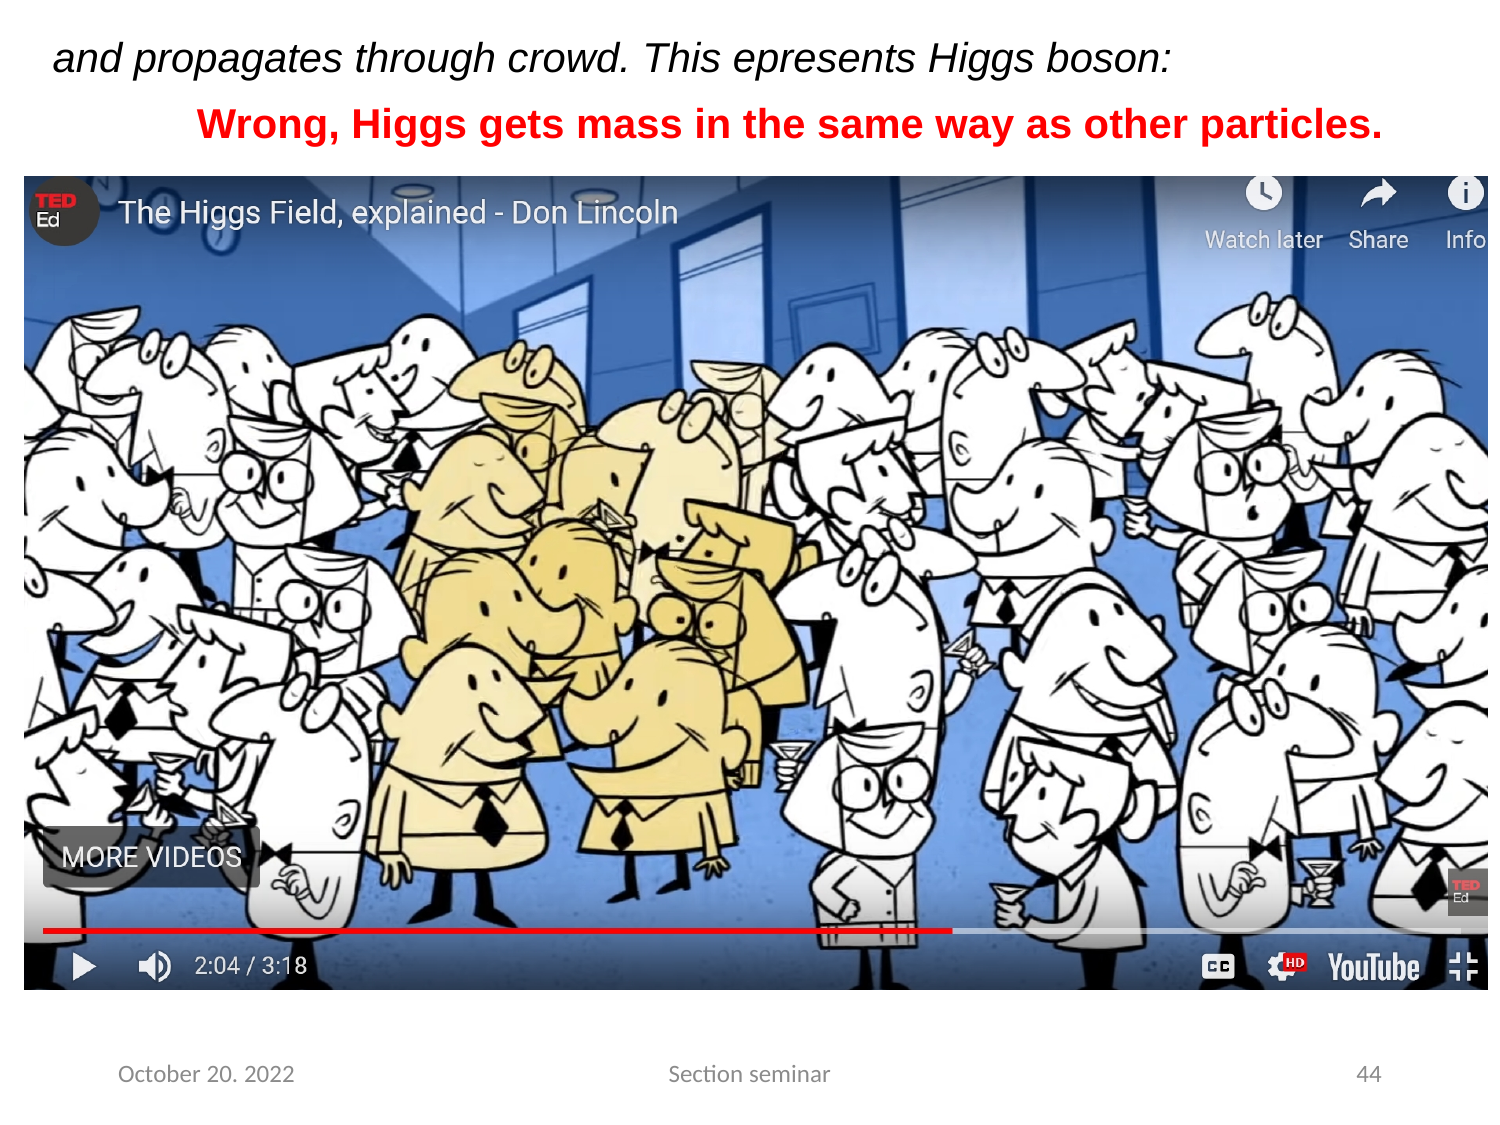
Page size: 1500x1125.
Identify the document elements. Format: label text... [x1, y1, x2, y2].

footer Section seminar [496, 1042, 1004, 1103]
text_box and propagates through crowd. This epresents Higgs boson: [37, 23, 1475, 89]
picture [24, 176, 1488, 990]
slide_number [103, 1042, 441, 1103]
slide_number 44 [1059, 1042, 1397, 1103]
text_box Wrong, Higgs gets mass in the same way as other particles. [182, 89, 1399, 155]
